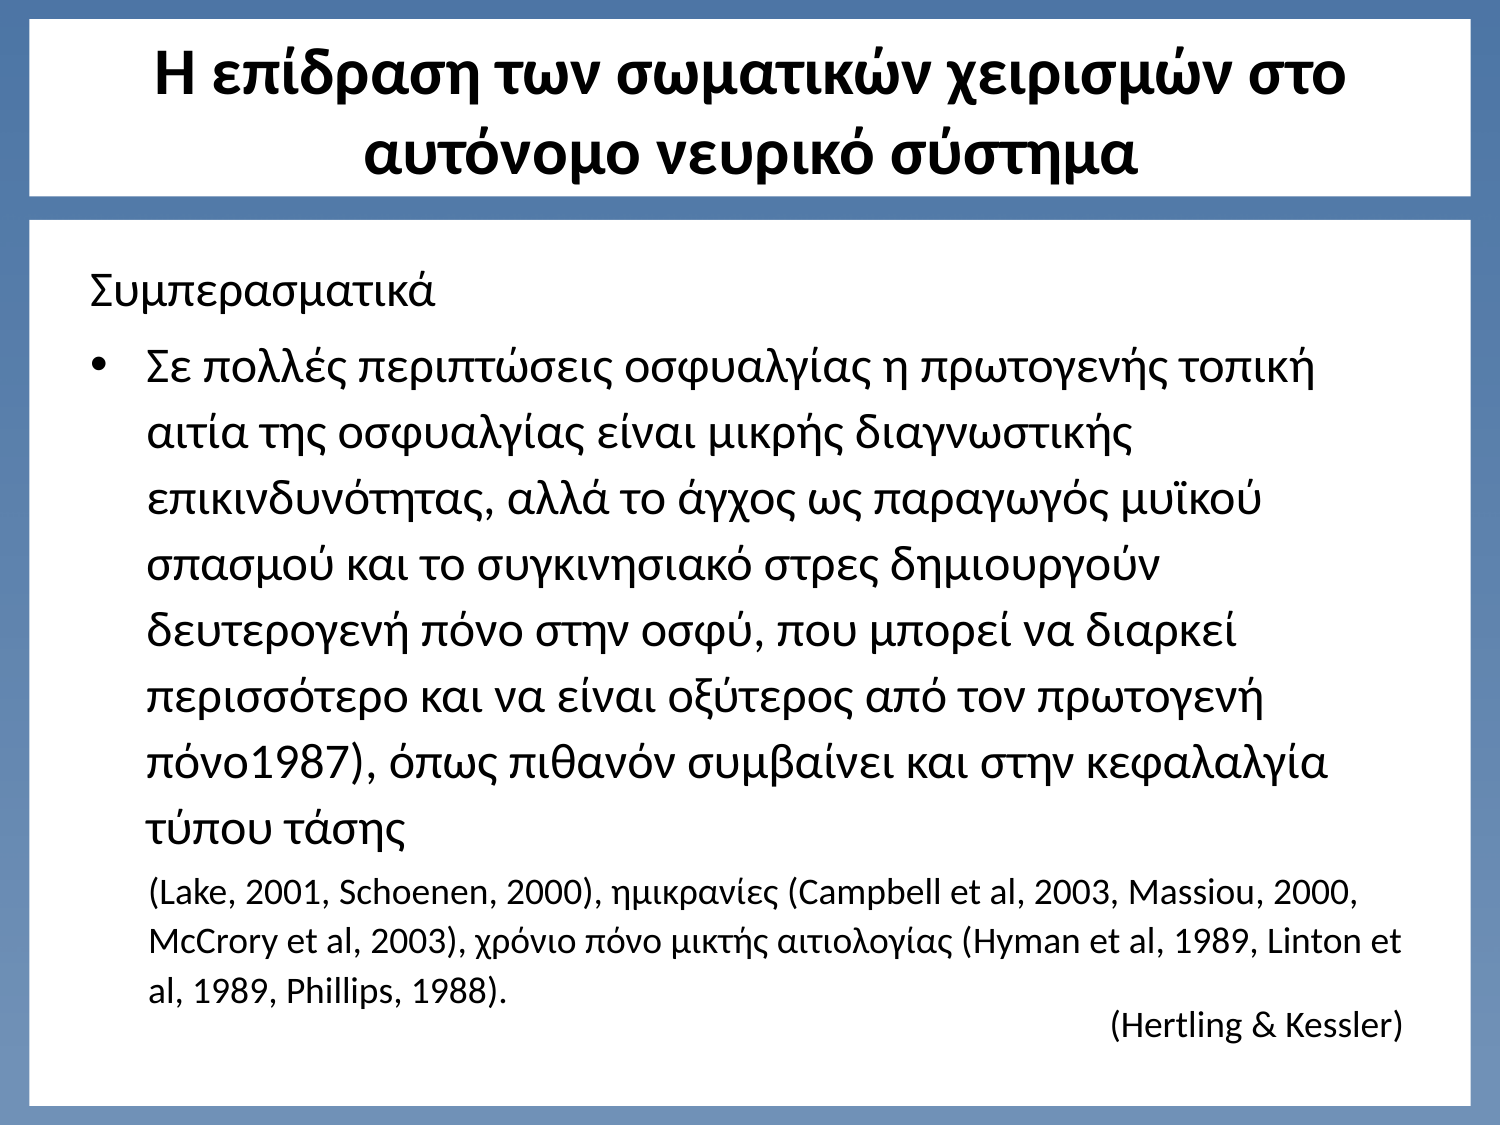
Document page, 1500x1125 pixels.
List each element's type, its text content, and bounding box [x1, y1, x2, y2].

text_box (Hertling & Kessler) [1094, 992, 1419, 1053]
list Συμπερασματικά Σε πολλές περιπτώσεις οσφυαλγίας η πρωτογενής τοπική αιτία της οσφυαλγίας είναι μικρής διαγνωστικής επικινδυνότητας, αλλά το άγχος ως παραγωγός μυϊκού σπασμού και το συγκινησιακό στρες δημιουργούν δευτερογενή πόνο στην οσφύ, που μπορεί να διαρκεί περισσότερο και να είναι οξύτερος από τον πρωτογενή πόνο1987), όπως πιθανόν συμβαίνει και στην κεφαλαλγία τύπου τάσης (Lake, 2001, Schoenen, 2000), ημικρανίες (Campbell et al, 2003, Massiou, 2000, McCrory et al, 2003), χρόνιο πόνο μικτής αιτιολογίας (Hyman et al, 1989, Linton et al, 1989, Phillips, 1988). [75, 243, 1425, 1054]
title Η επίδραση των σωματικών χειρισμών στο αυτόνομο νευρικό σύστημα [76, 19, 1427, 197]
